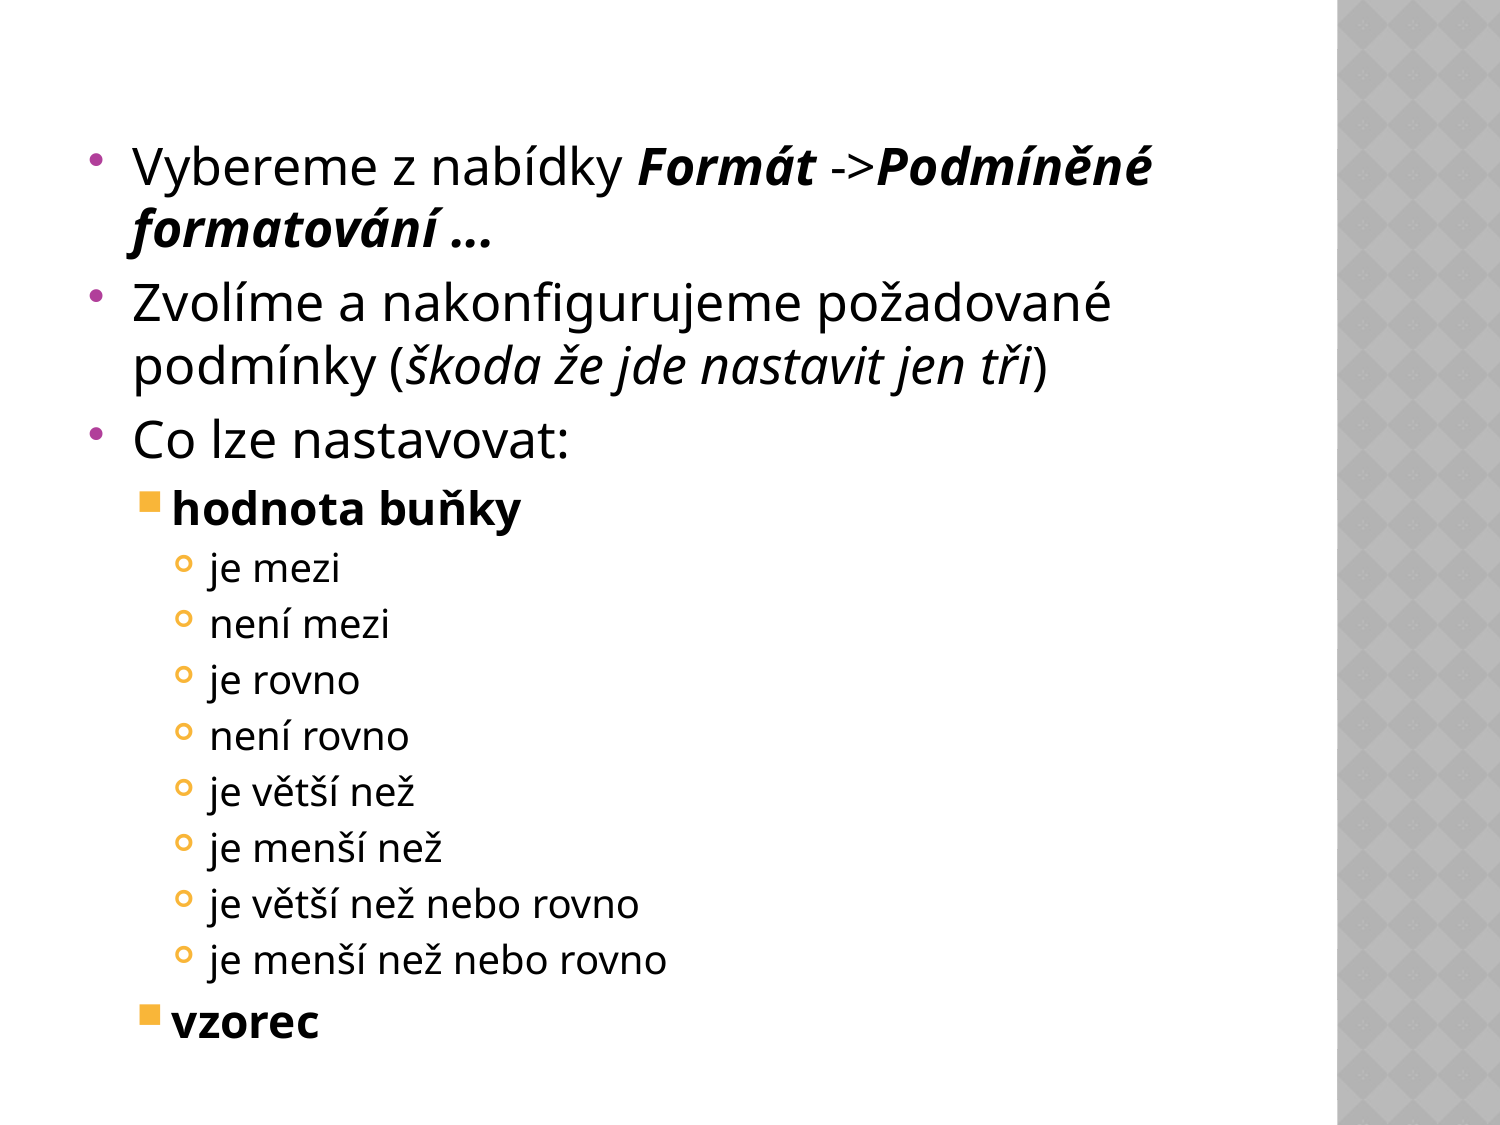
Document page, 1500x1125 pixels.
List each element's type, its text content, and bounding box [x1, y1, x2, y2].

list Vybereme z nabídky Formát ->Podmíněné formatování ... Zvolíme a nakonfigurujeme požadované podmínky (škoda že jde nastavit jen tři) Co lze nastavovat: hodnota buňky je mezi není mezi je rovno není rovno je větší než je menší než je větší než nebo rovno je menší než nebo rovno vzorec [75, 125, 1270, 1059]
